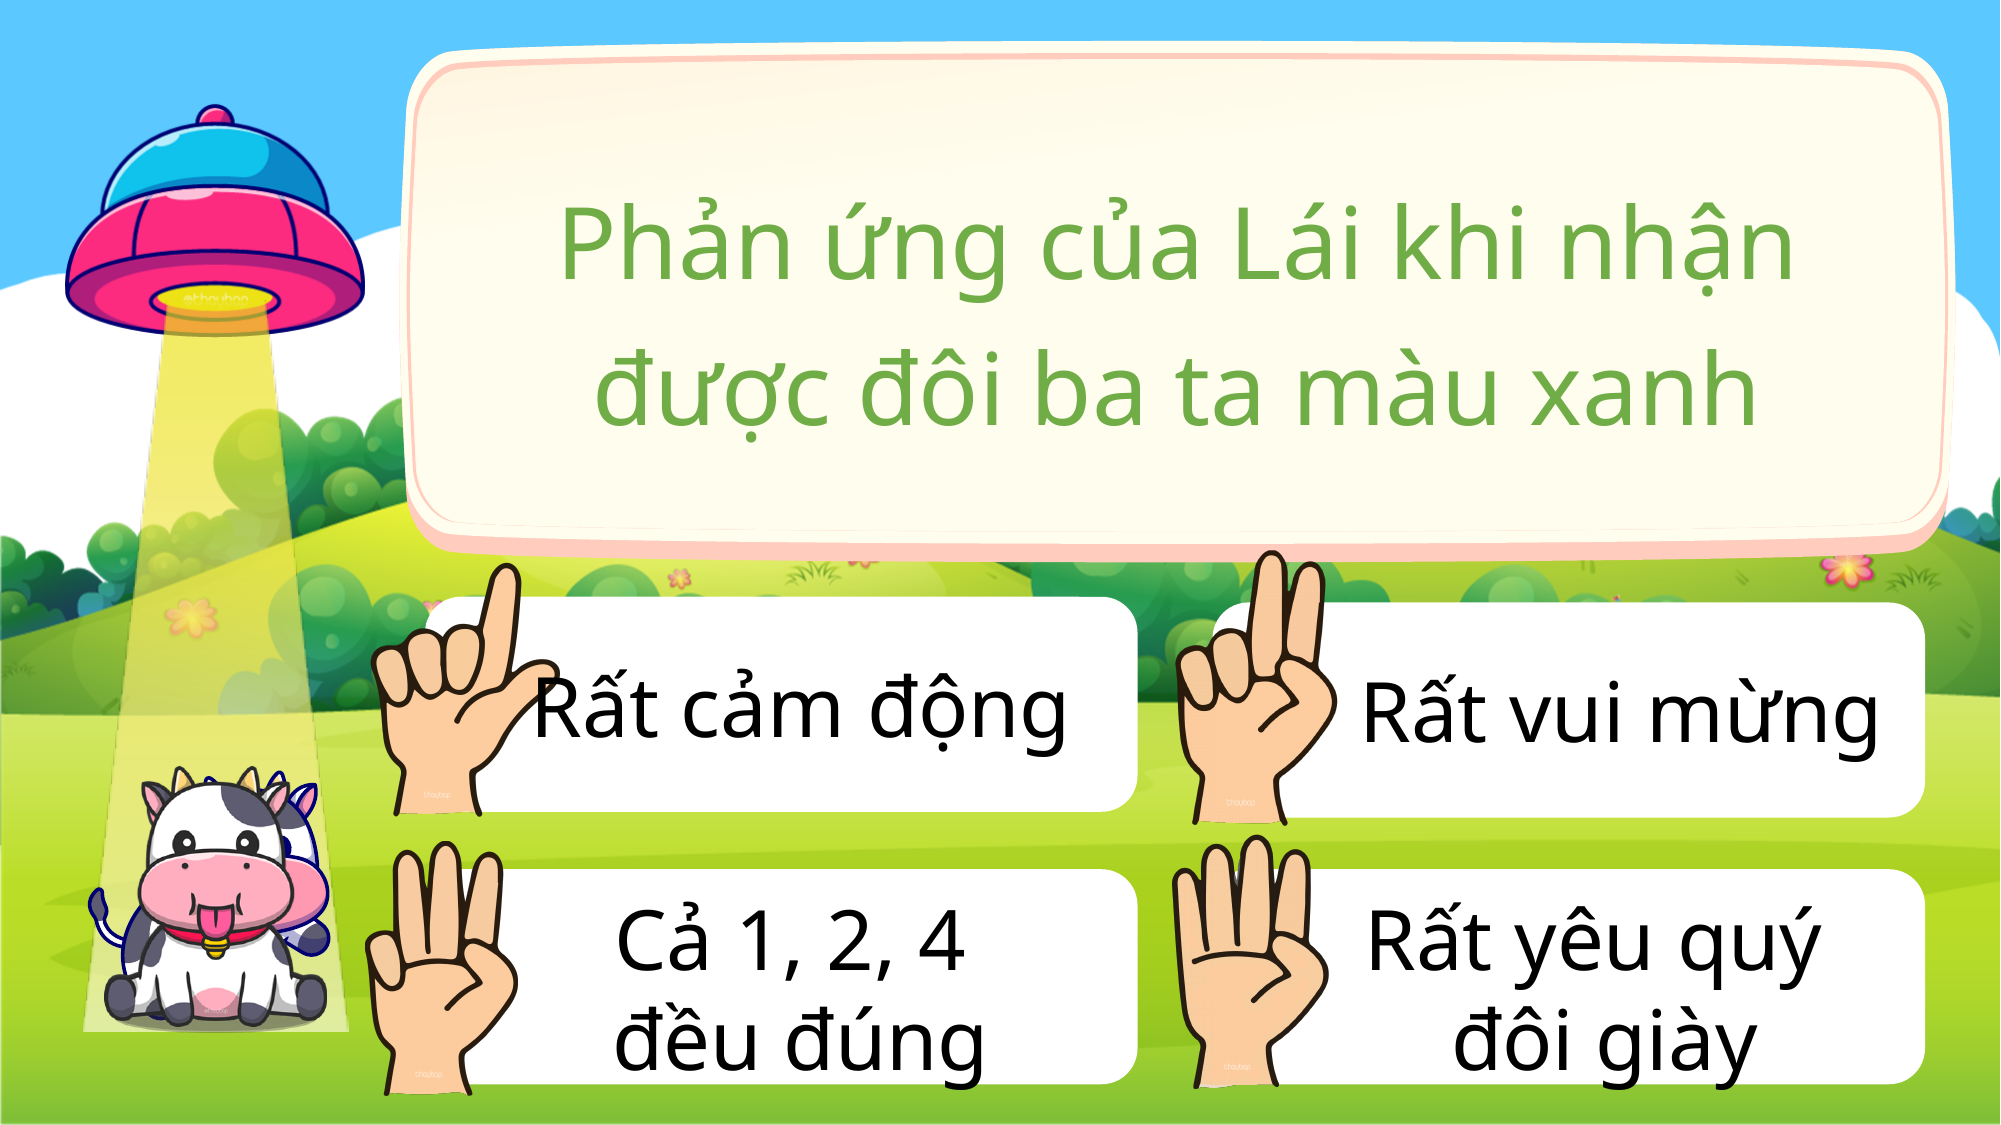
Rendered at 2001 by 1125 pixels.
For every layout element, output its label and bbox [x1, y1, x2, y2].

text_box [1175, 550, 1925, 826]
text_box [365, 841, 1138, 1096]
text_box [399, 40, 1956, 563]
text_box [370, 562, 1138, 817]
text_box [1172, 834, 1925, 1089]
picture [0, 0, 2000, 1125]
